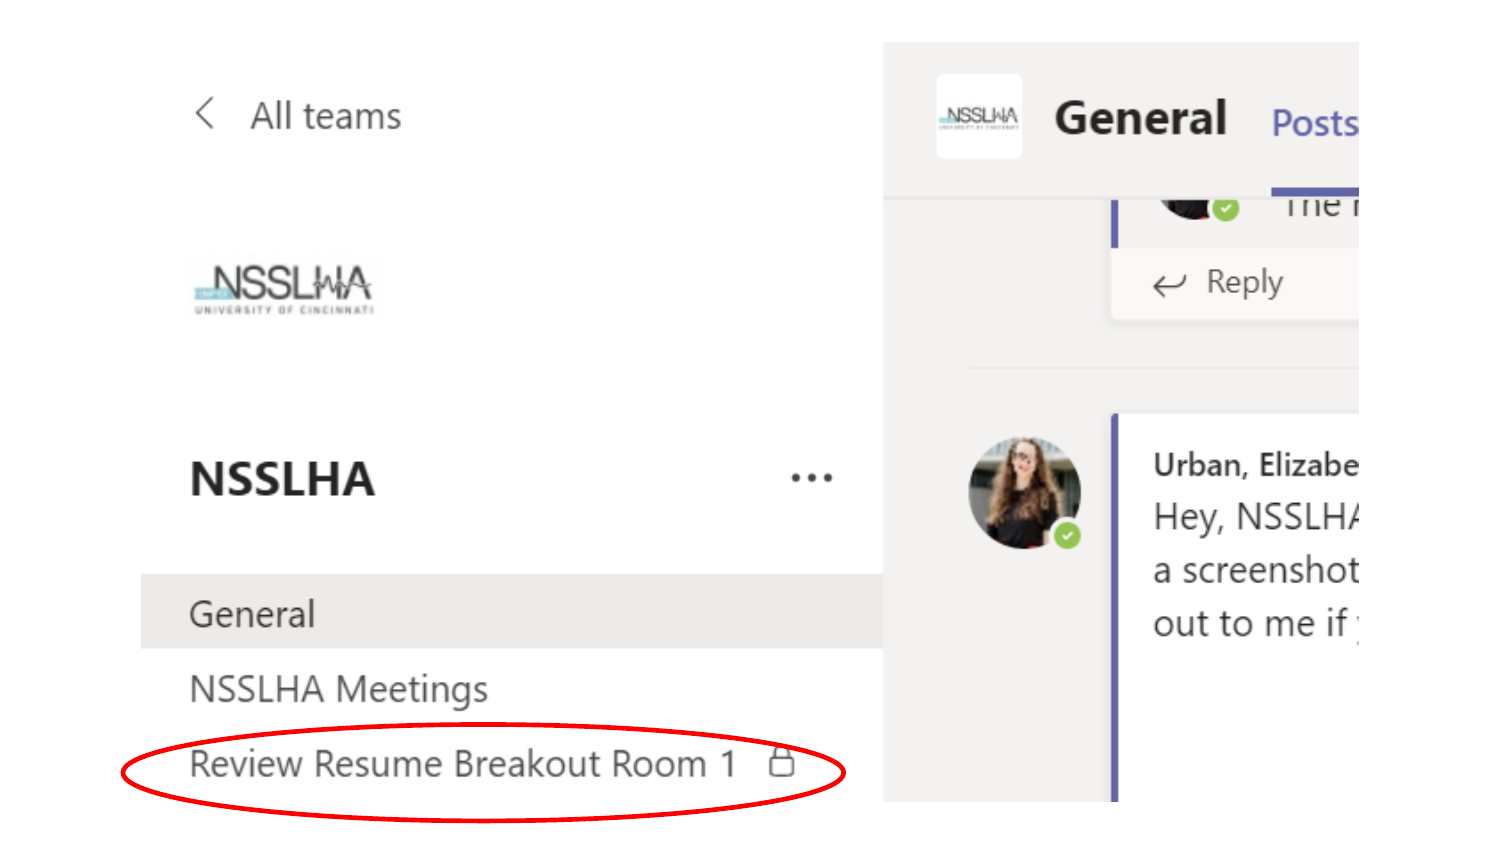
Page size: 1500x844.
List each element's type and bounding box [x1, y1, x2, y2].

text_box [264, 811, 702, 821]
text_box [122, 759, 136, 786]
picture [141, 41, 1359, 802]
